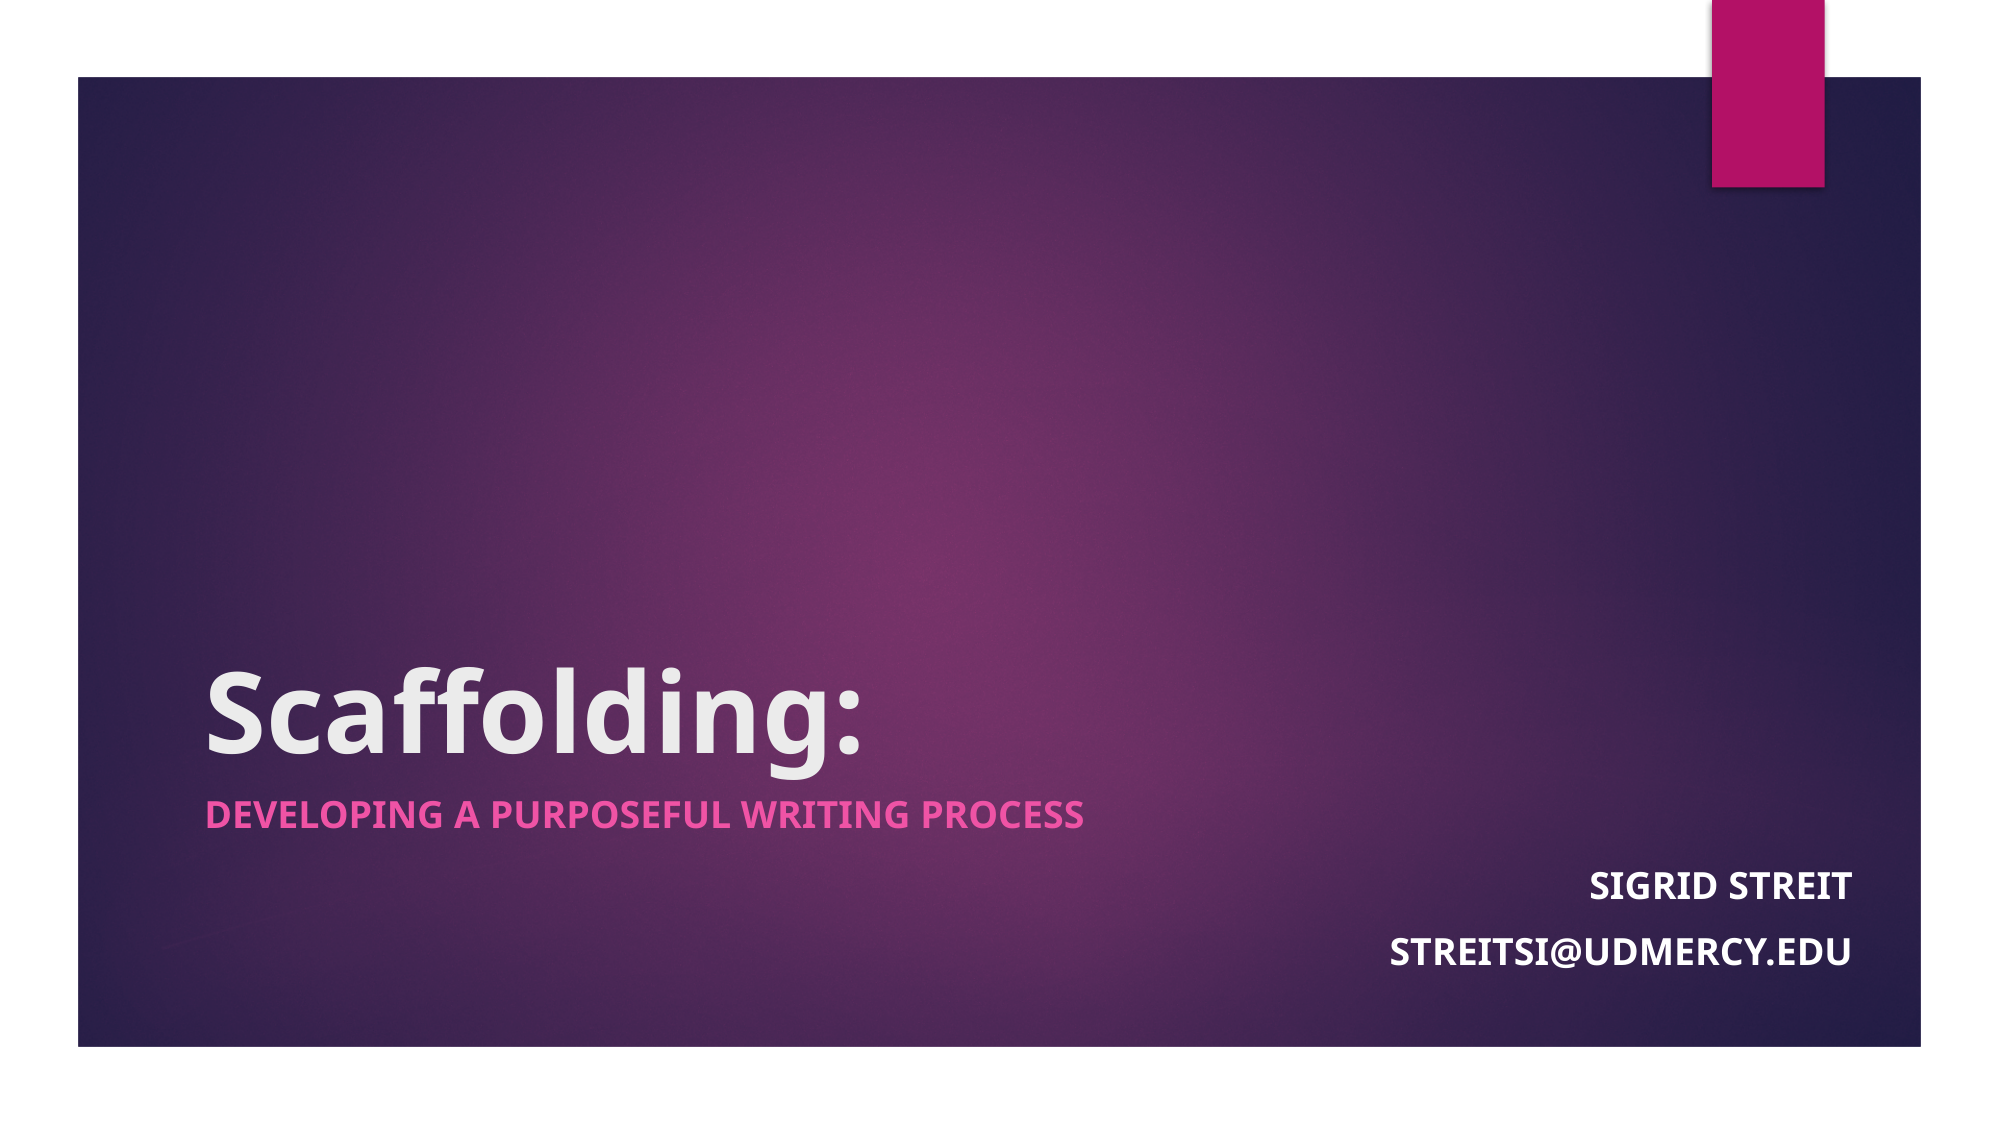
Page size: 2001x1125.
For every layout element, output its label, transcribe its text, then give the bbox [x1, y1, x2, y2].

text_box Sigrid Streit streitsi@udmercy.edu [420, 854, 1868, 996]
subtitle Developing a Purposeful Writing Process [189, 783, 1638, 925]
title Scaffolding: [189, 344, 1638, 783]
